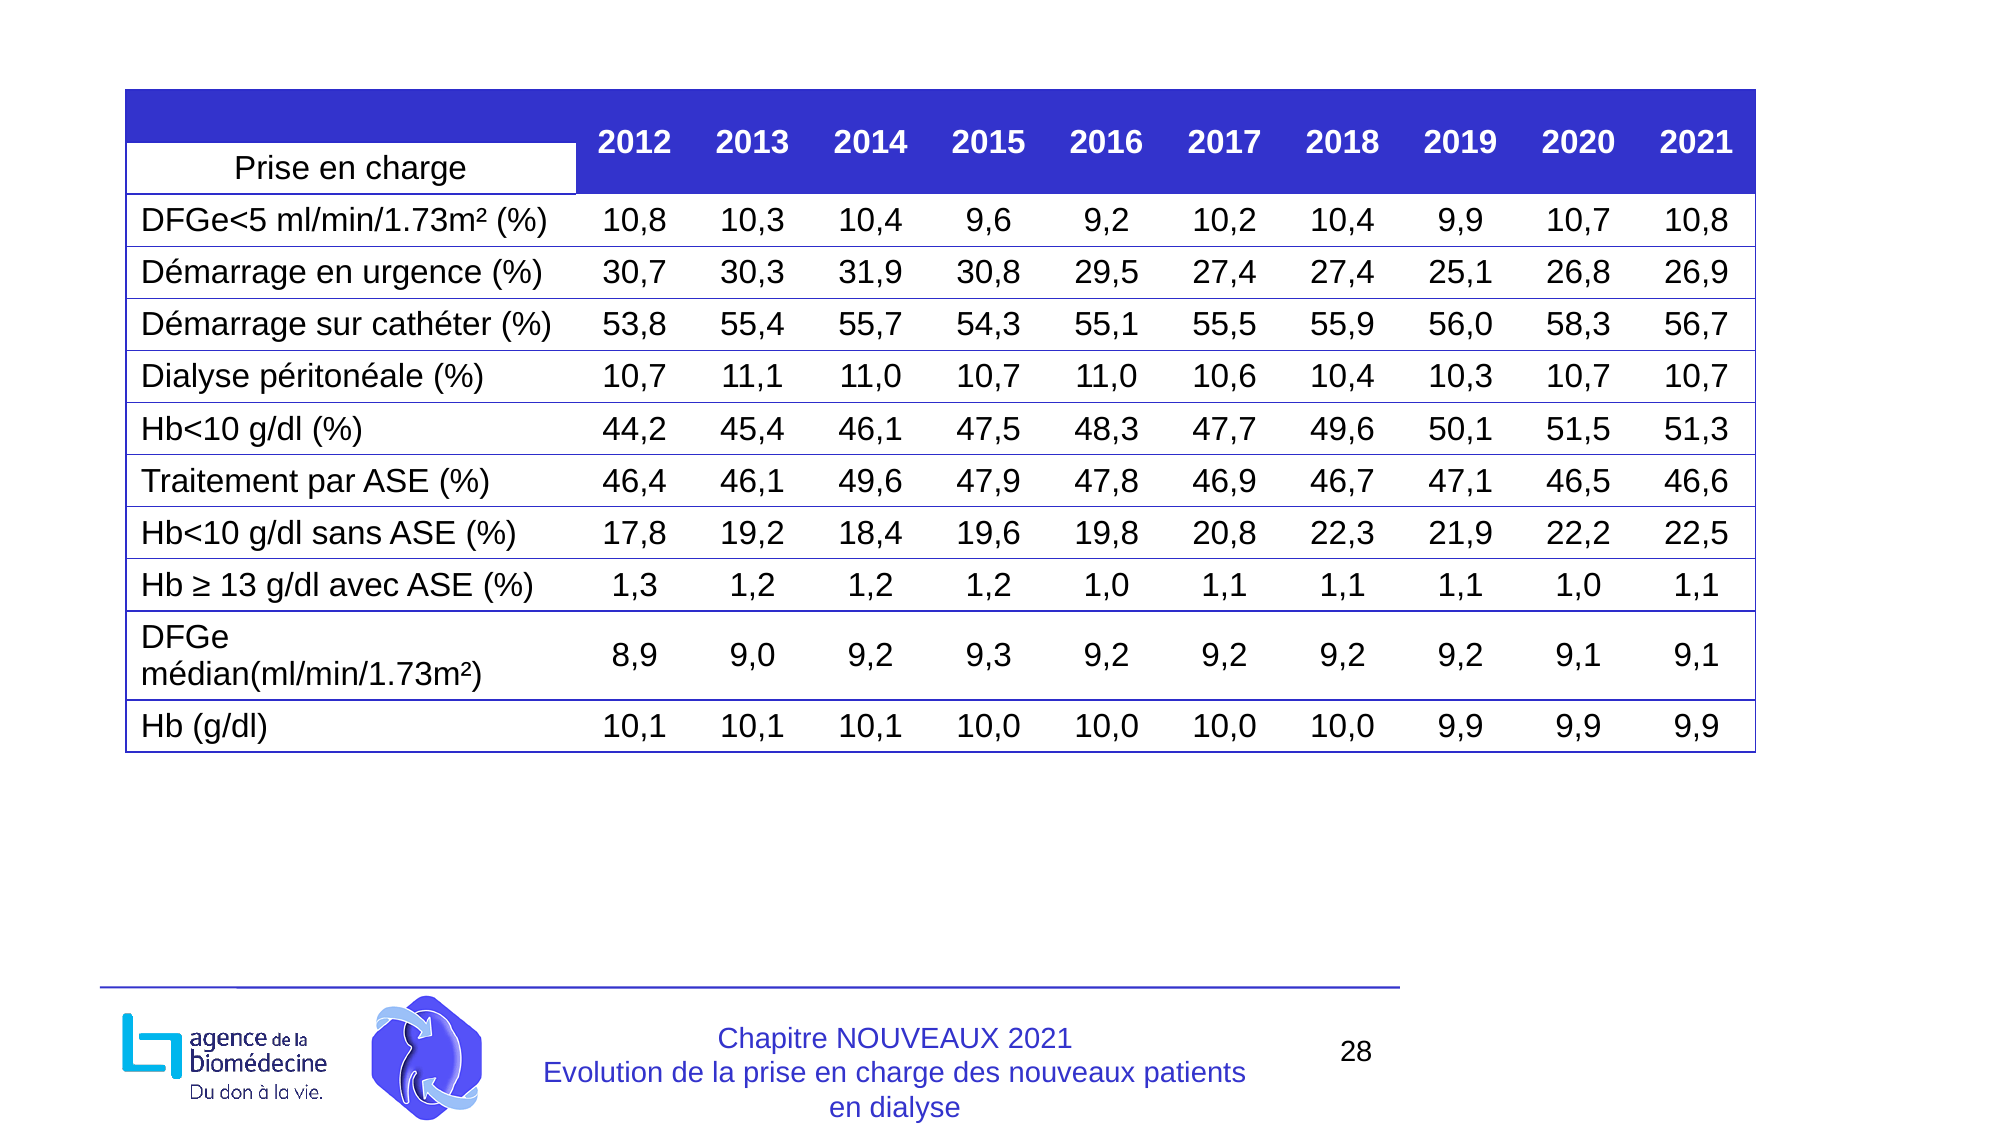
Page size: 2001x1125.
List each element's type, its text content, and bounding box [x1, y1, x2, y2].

table_cell 19,8 [1048, 507, 1166, 558]
table_cell 11,1 [694, 351, 812, 402]
table_cell 10,6 [1166, 351, 1284, 402]
table_cell 9,0 [694, 612, 812, 699]
table_cell 58,3 [1520, 299, 1638, 350]
table_cell 47,1 [1402, 455, 1520, 506]
table_cell Hb (g/dl) [127, 701, 576, 751]
table_cell 30,3 [694, 247, 812, 298]
table_cell 29,5 [1048, 247, 1166, 298]
table_cell 47,9 [930, 455, 1048, 506]
table_cell 10,8 [1638, 194, 1755, 246]
table_cell 10,0 [1048, 701, 1166, 751]
table_header 2012 [576, 91, 694, 194]
table_cell 9,9 [1402, 194, 1520, 246]
table_cell 26,8 [1520, 247, 1638, 298]
table_cell 55,7 [812, 299, 930, 350]
table_cell 11,0 [812, 351, 930, 402]
table_cell 49,6 [1284, 403, 1402, 454]
table_cell 1,1 [1166, 559, 1284, 610]
table_cell 9,6 [930, 194, 1048, 246]
table_cell 1,3 [576, 559, 694, 610]
table_cell 30,8 [930, 247, 1048, 298]
table_cell 1,1 [1402, 559, 1520, 610]
table_cell 54,3 [930, 299, 1048, 350]
table_cell 46,4 [576, 455, 694, 506]
table_cell 22,5 [1638, 507, 1755, 558]
table_cell Prise en charge [127, 143, 576, 193]
table_cell 10,1 [812, 701, 930, 751]
table_cell 10,3 [694, 194, 812, 246]
table_cell 10,4 [1284, 351, 1402, 402]
table_cell 10,1 [694, 701, 812, 751]
table_cell 46,1 [812, 403, 930, 454]
table_cell 10,7 [1520, 351, 1638, 402]
table_cell 10,7 [930, 351, 1048, 402]
table_cell 50,1 [1402, 403, 1520, 454]
table_cell 47,8 [1048, 455, 1166, 506]
table_header 2019 [1402, 91, 1520, 194]
table_cell 1,0 [1520, 559, 1638, 610]
table_header 2021 [1638, 91, 1755, 194]
table_cell 10,7 [576, 351, 694, 402]
table_header 2018 [1284, 91, 1402, 194]
table_cell 51,5 [1520, 403, 1638, 454]
table_cell 55,4 [694, 299, 812, 350]
table_cell 10,0 [930, 701, 1048, 751]
footer Chapitre NOUVEAUX 2021 Evolution de la prise en charge des nouveaux patients en dialyse [515, 1011, 1275, 1087]
table_cell 9,2 [1402, 612, 1520, 699]
table_cell 1,1 [1284, 559, 1402, 610]
table_cell 9,9 [1638, 701, 1755, 751]
table_cell Dialyse péritonéale (%) [127, 351, 576, 402]
table_cell 56,0 [1402, 299, 1520, 350]
table_header 2015 [930, 91, 1048, 194]
table_cell 10,2 [1166, 194, 1284, 246]
table_cell 25,1 [1402, 247, 1520, 298]
table_cell 51,3 [1638, 403, 1755, 454]
table_cell 9,2 [1166, 612, 1284, 699]
table_cell 55,5 [1166, 299, 1284, 350]
table_header [127, 91, 576, 141]
table_cell 9,1 [1520, 612, 1638, 699]
table_cell 46,1 [694, 455, 812, 506]
table_cell 10,4 [1284, 194, 1402, 246]
table_cell 9,9 [1402, 701, 1520, 751]
table_cell DFGe<5 ml/min/1.73m² (%) [127, 195, 576, 246]
table_cell 55,1 [1048, 299, 1166, 350]
table_cell Traitement par ASE (%) [127, 455, 576, 506]
table_cell 11,0 [1048, 351, 1166, 402]
table_cell 10,3 [1402, 351, 1520, 402]
table_cell 9,2 [1048, 194, 1166, 246]
table_cell Démarrage en urgence (%) [127, 247, 576, 298]
table_cell 19,2 [694, 507, 812, 558]
table_cell 1,1 [1638, 559, 1755, 610]
table_cell 9,3 [930, 612, 1048, 699]
table_cell 46,7 [1284, 455, 1402, 506]
table_header 2014 [812, 91, 930, 194]
table_cell 27,4 [1284, 247, 1402, 298]
table_cell Démarrage sur cathéter (%) [127, 299, 576, 350]
table_cell 47,7 [1166, 403, 1284, 454]
table_cell 26,9 [1638, 247, 1755, 298]
table_cell Hb<10 g/dl (%) [127, 403, 576, 454]
table_cell 30,7 [576, 247, 694, 298]
table_cell 1,2 [812, 559, 930, 610]
table_cell 9,2 [1284, 612, 1402, 699]
table_cell 10,7 [1638, 351, 1755, 402]
table_cell Hb<10 g/dl sans ASE (%) [127, 507, 576, 558]
table_header 2016 [1048, 91, 1166, 194]
table_cell 31,9 [812, 247, 930, 298]
table_cell 9,9 [1520, 701, 1638, 751]
table_header 2020 [1520, 91, 1638, 194]
table_cell 19,6 [930, 507, 1048, 558]
table_cell 1,0 [1048, 559, 1166, 610]
table_cell 27,4 [1166, 247, 1284, 298]
table_cell 48,3 [1048, 403, 1166, 454]
table_cell 46,5 [1520, 455, 1638, 506]
table_cell 44,2 [576, 403, 694, 454]
table_cell 10,8 [576, 194, 694, 246]
table_cell 10,4 [812, 194, 930, 246]
table_header 2013 [694, 91, 812, 194]
table_cell 10,0 [1166, 701, 1284, 751]
picture [88, 983, 361, 1125]
table_cell 10,1 [576, 701, 694, 751]
table_cell 18,4 [812, 507, 930, 558]
table_cell 10,7 [1520, 194, 1638, 246]
table_cell 10,0 [1284, 701, 1402, 751]
table_cell 49,6 [812, 455, 930, 506]
table_cell 47,5 [930, 403, 1048, 454]
slide_number 28 [1074, 1025, 1388, 1100]
table_cell 45,4 [694, 403, 812, 454]
table_cell 22,2 [1520, 507, 1638, 558]
table_cell 20,8 [1166, 507, 1284, 558]
table_cell DFGe médian(ml/min/1.73m²) [127, 612, 576, 699]
table_cell 9,2 [1048, 612, 1166, 699]
table_cell 1,2 [930, 559, 1048, 610]
table_cell 21,9 [1402, 507, 1520, 558]
table_cell 9,1 [1638, 612, 1755, 699]
table_cell 46,9 [1166, 455, 1284, 506]
table_cell 1,2 [694, 559, 812, 610]
table_cell 17,8 [576, 507, 694, 558]
table_cell 53,8 [576, 299, 694, 350]
table_cell Hb ≥ 13 g/dl avec ASE (%) [127, 559, 576, 610]
table_cell 22,3 [1284, 507, 1402, 558]
table_cell 8,9 [576, 612, 694, 699]
table_cell 46,6 [1638, 455, 1755, 506]
picture [371, 995, 482, 1121]
table_header 2017 [1166, 91, 1284, 194]
table_cell 55,9 [1284, 299, 1402, 350]
table_cell 9,2 [812, 612, 930, 699]
table_cell 56,7 [1638, 299, 1755, 350]
